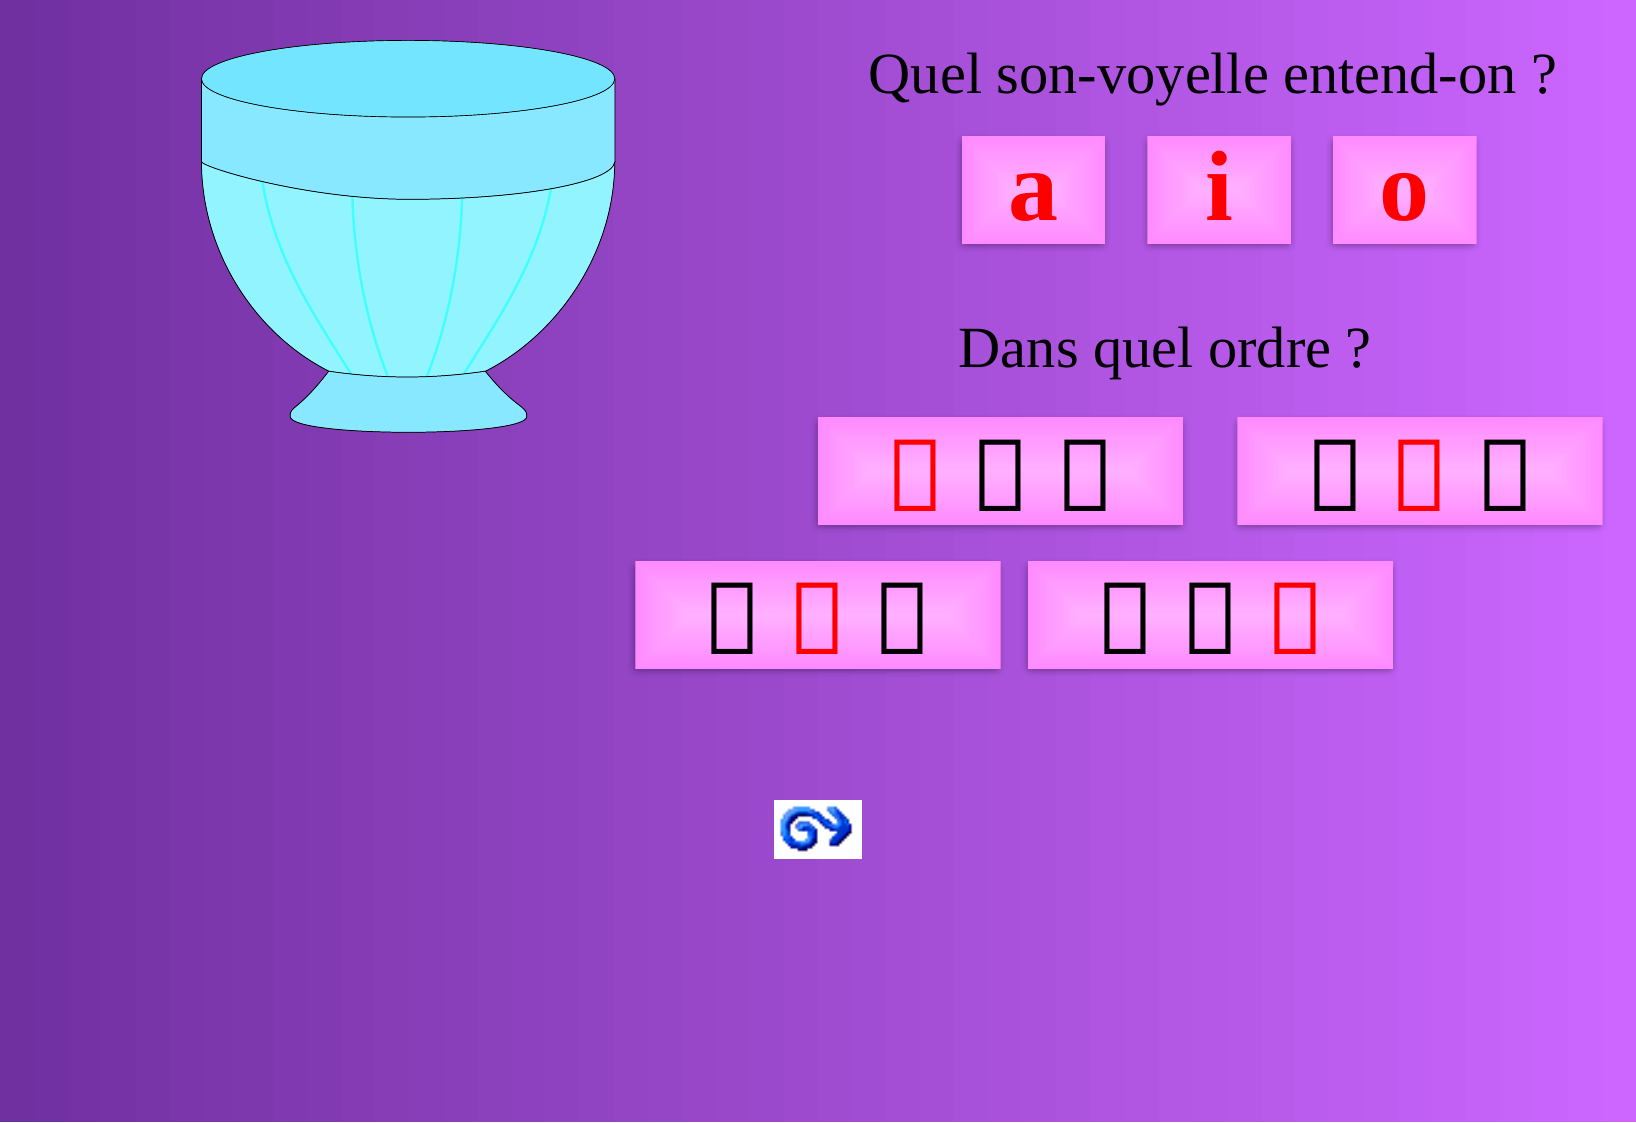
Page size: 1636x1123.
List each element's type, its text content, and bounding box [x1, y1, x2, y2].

text_box o [1332, 135, 1342, 145]
picture [774, 800, 862, 859]
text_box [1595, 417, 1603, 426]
text_box    [1027, 561, 1393, 669]
text_box o [1467, 135, 1477, 144]
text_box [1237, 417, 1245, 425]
text_box Dans quel ordre ? [817, 301, 1513, 387]
text_box    [635, 561, 1001, 669]
text_box    [817, 417, 1184, 526]
text_box a [961, 135, 1106, 244]
text_box Quel son-voyelle entend-on ? [817, 27, 1609, 113]
text_box [1235, 415, 1605, 534]
text_box [1330, 133, 1479, 252]
text_box [0, 0, 1636, 1123]
text_box i [1147, 135, 1292, 244]
picture [200, 39, 616, 434]
